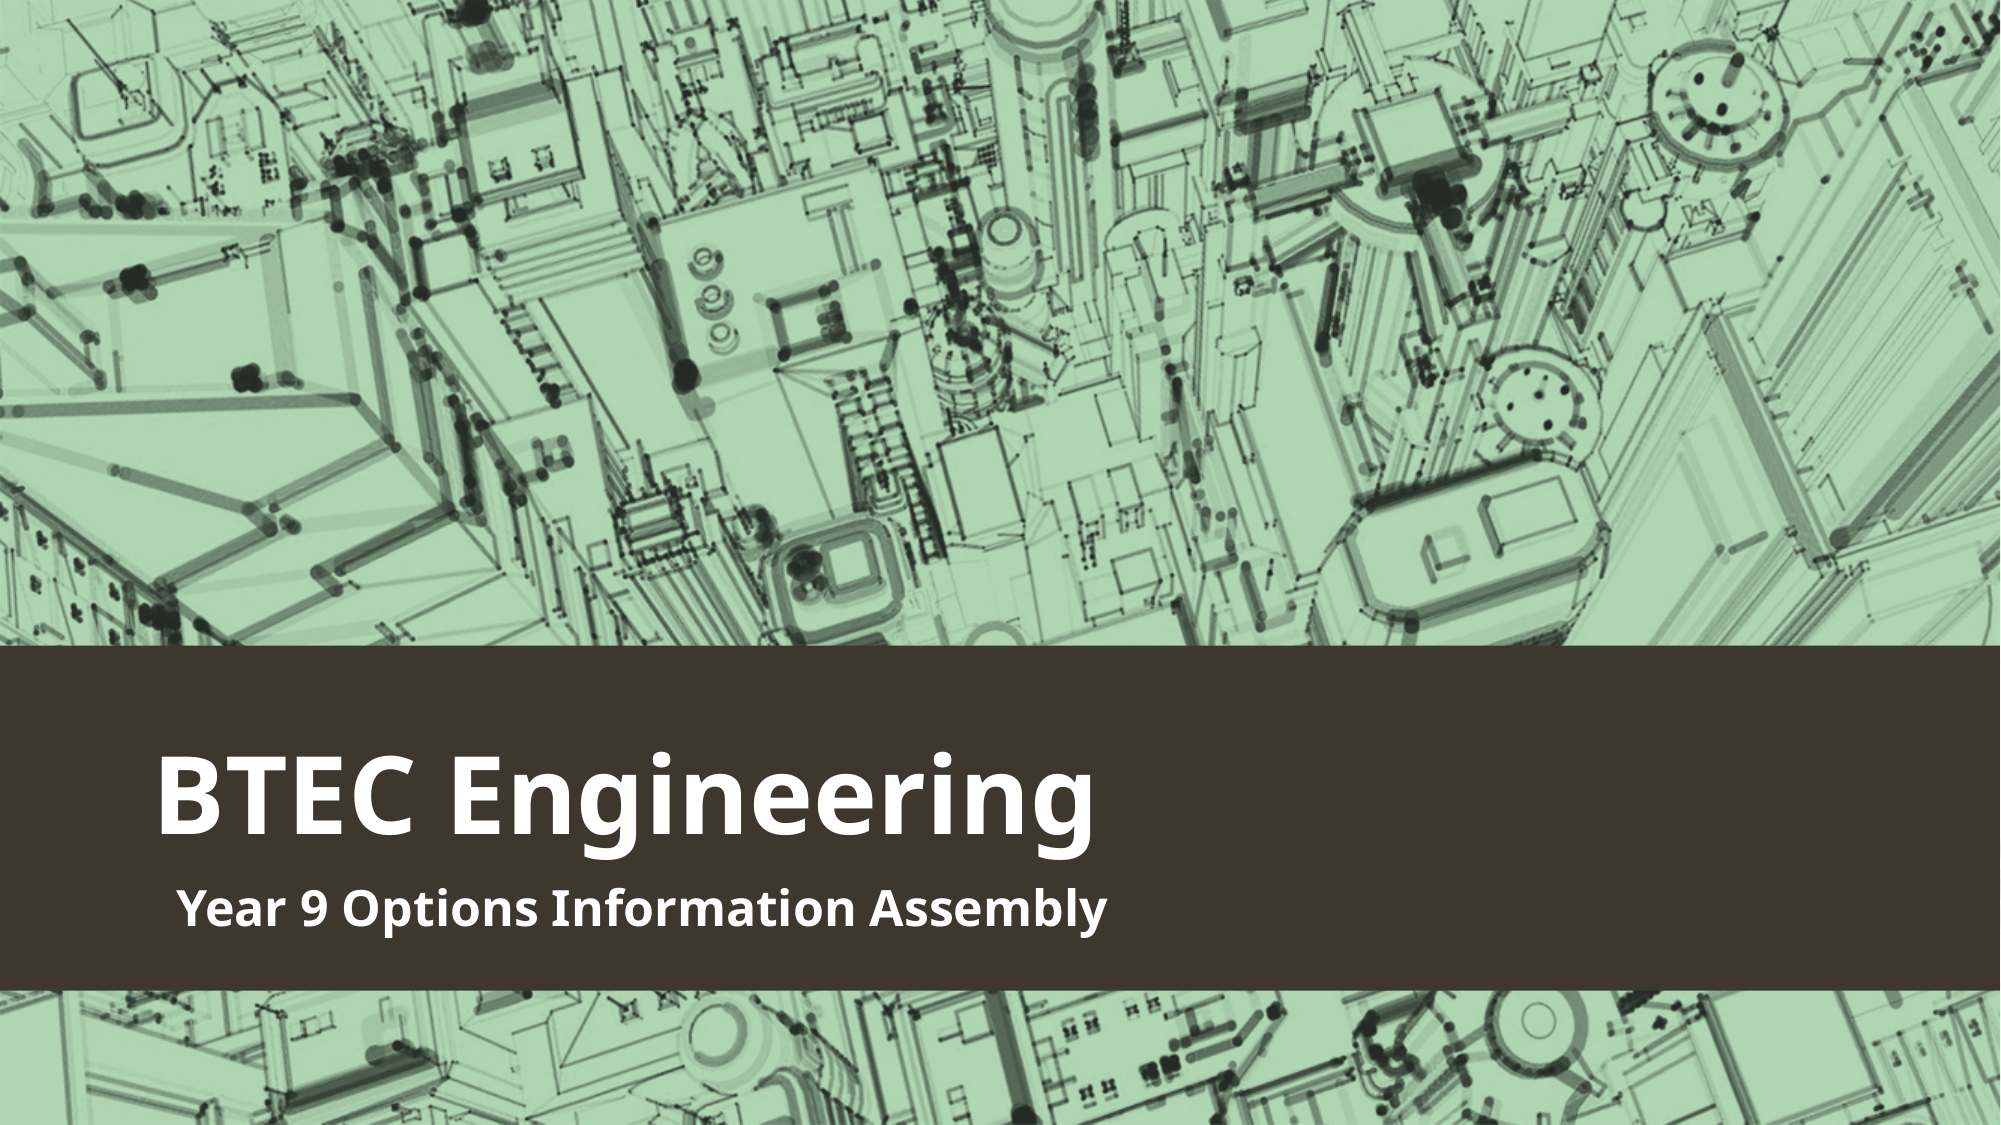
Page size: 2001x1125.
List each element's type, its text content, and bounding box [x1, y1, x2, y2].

subtitle Year 9 Options Information Assembly [161, 875, 1863, 954]
title BTEC Engineering [137, 675, 1863, 865]
